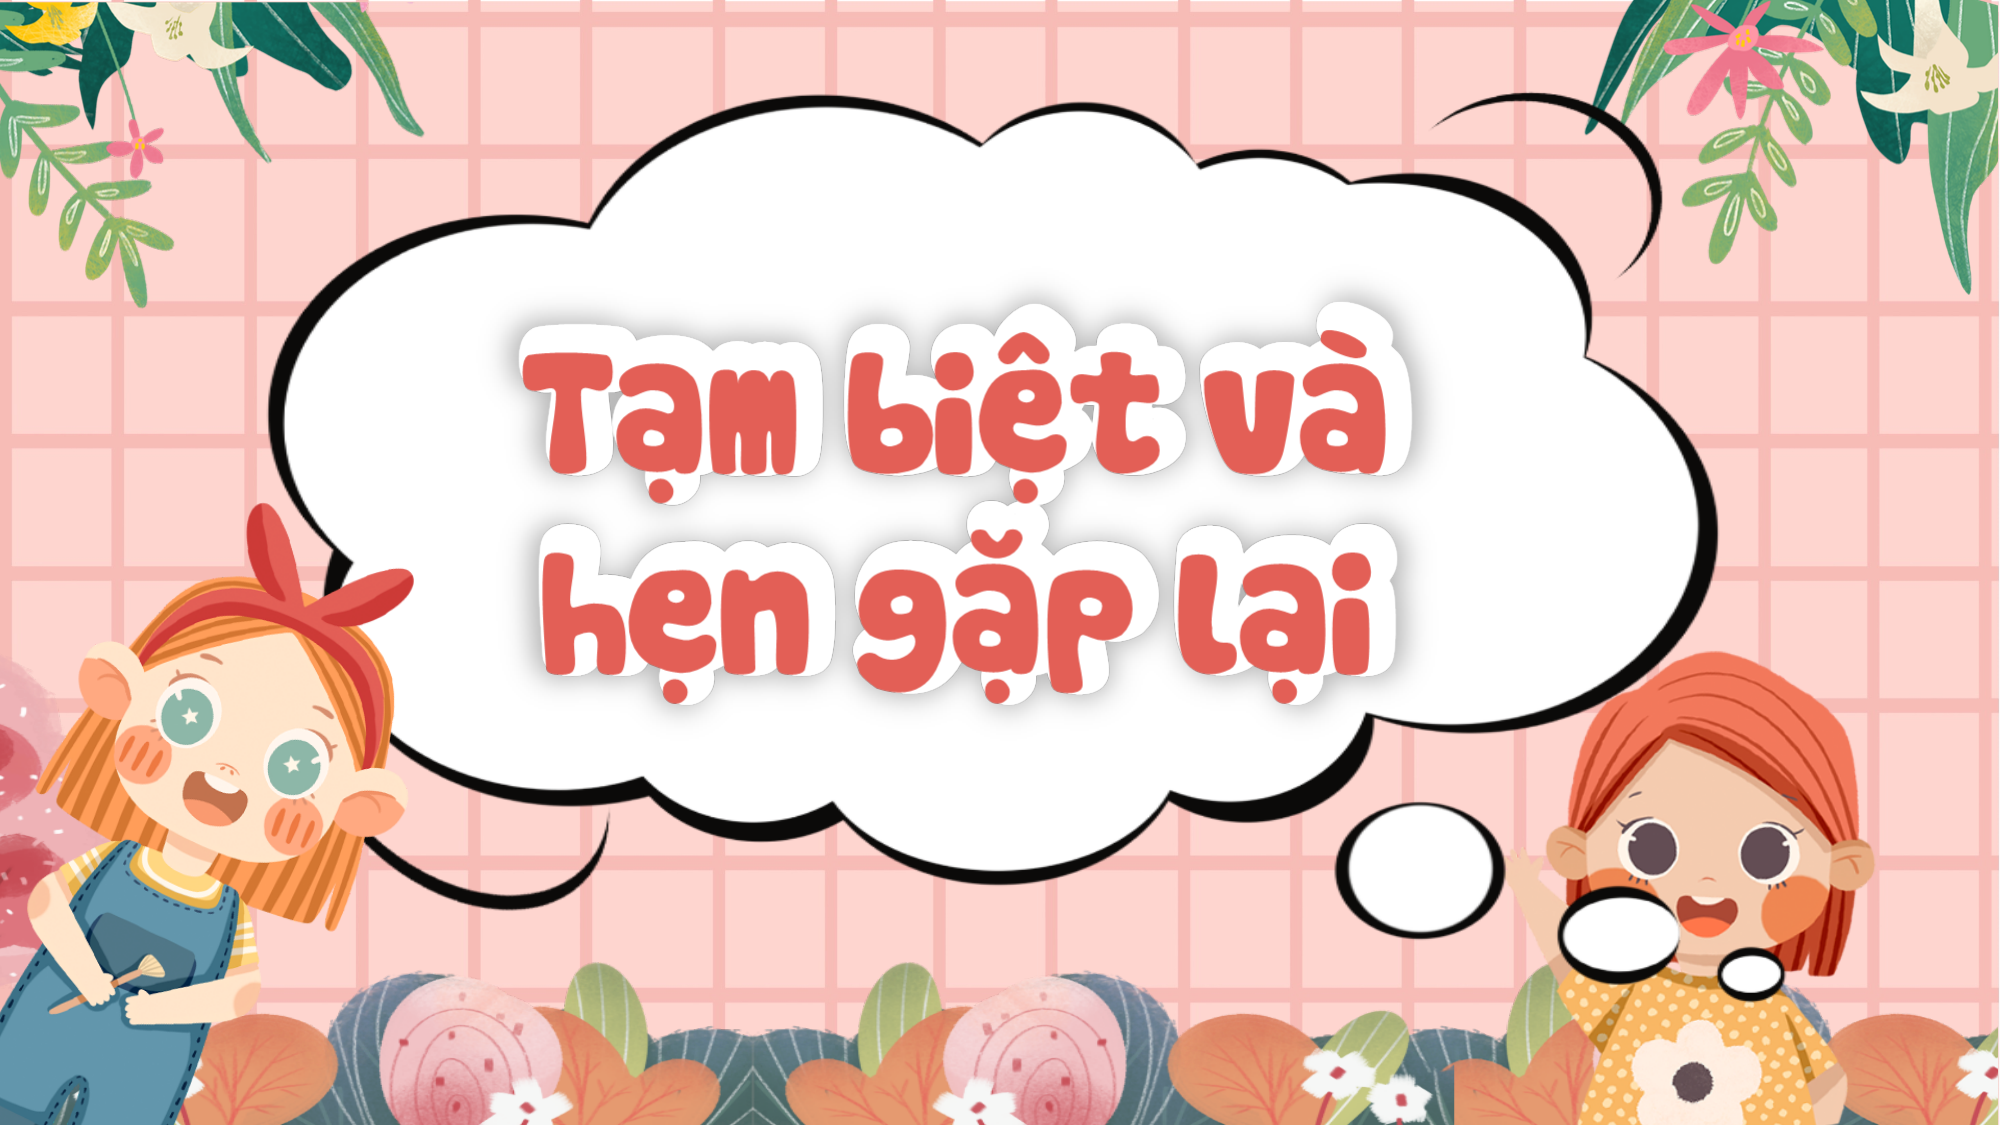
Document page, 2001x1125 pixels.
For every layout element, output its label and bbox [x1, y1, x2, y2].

picture [319, 203, 1605, 849]
text_box [0, 0, 2000, 1125]
